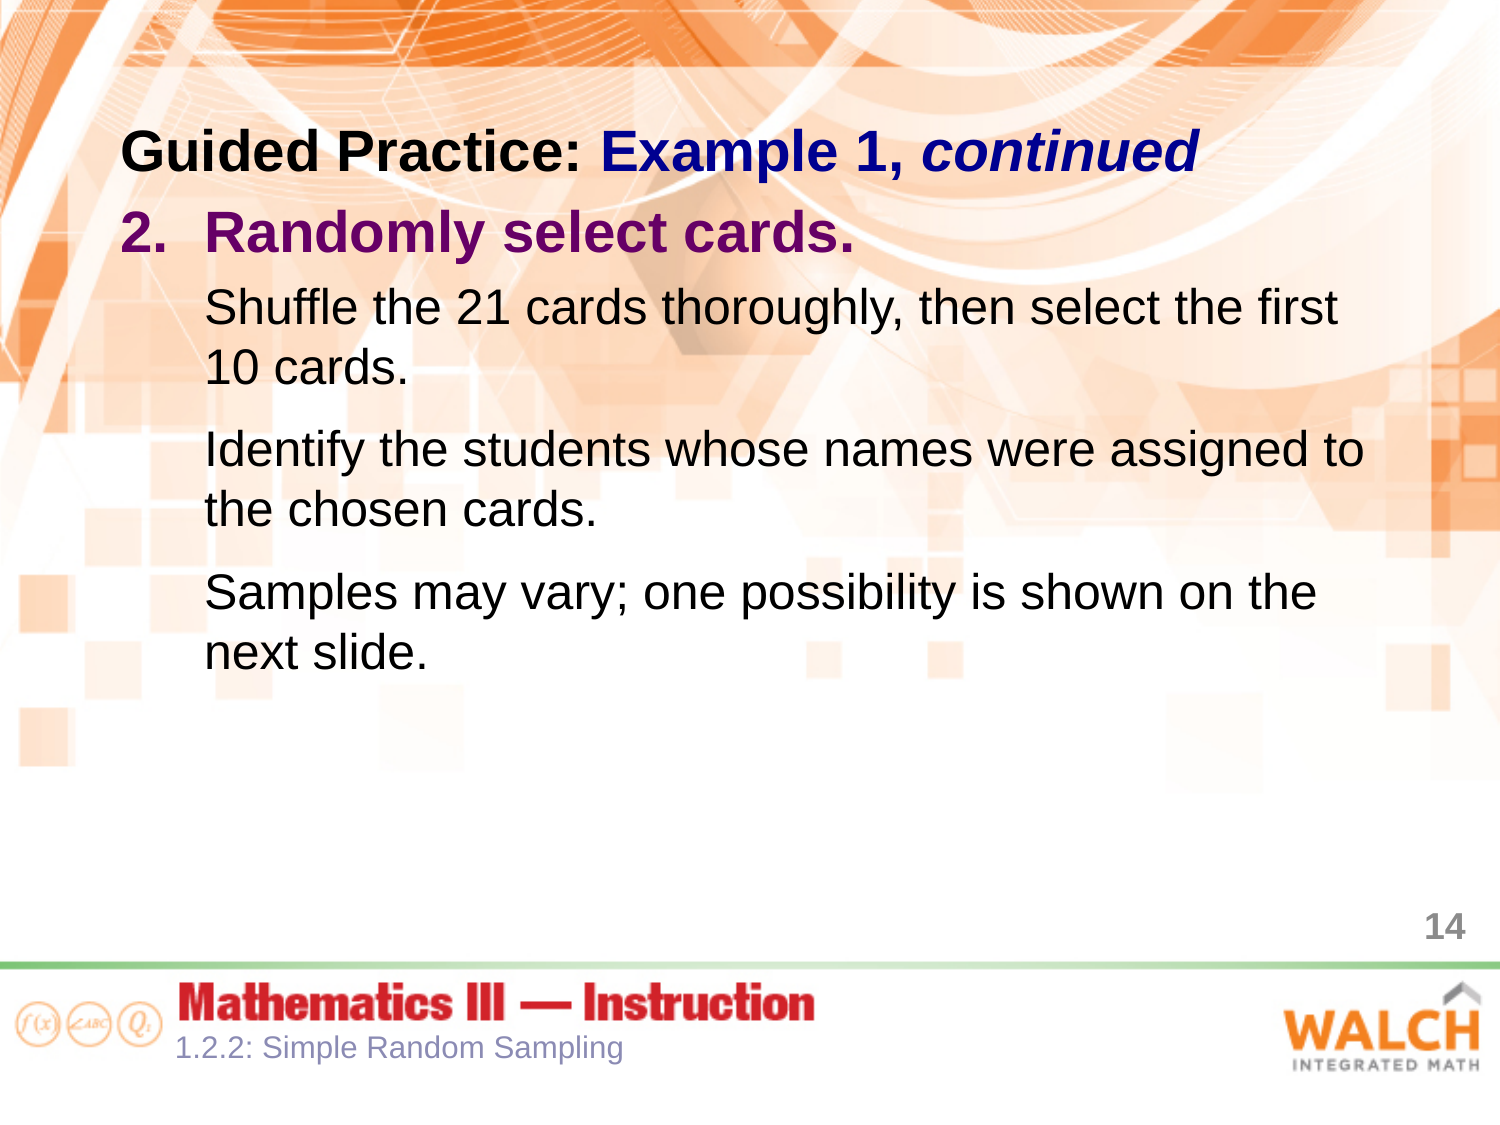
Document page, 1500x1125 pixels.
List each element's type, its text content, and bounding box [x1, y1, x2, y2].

footer 1.2.2: Simple Random Sampling [160, 1024, 1102, 1069]
slide_number 14 [1361, 901, 1481, 949]
picture [0, 0, 1500, 1091]
subtitle Guided Practice: Example 1, continued Randomly select cards. Shuffle the 21 cards thoroughly, then select the first 10 cards. Identify the students whose names were assigned to the chosen cards. Samples may vary; one possibility is shown on the next slide. [105, 105, 1414, 968]
